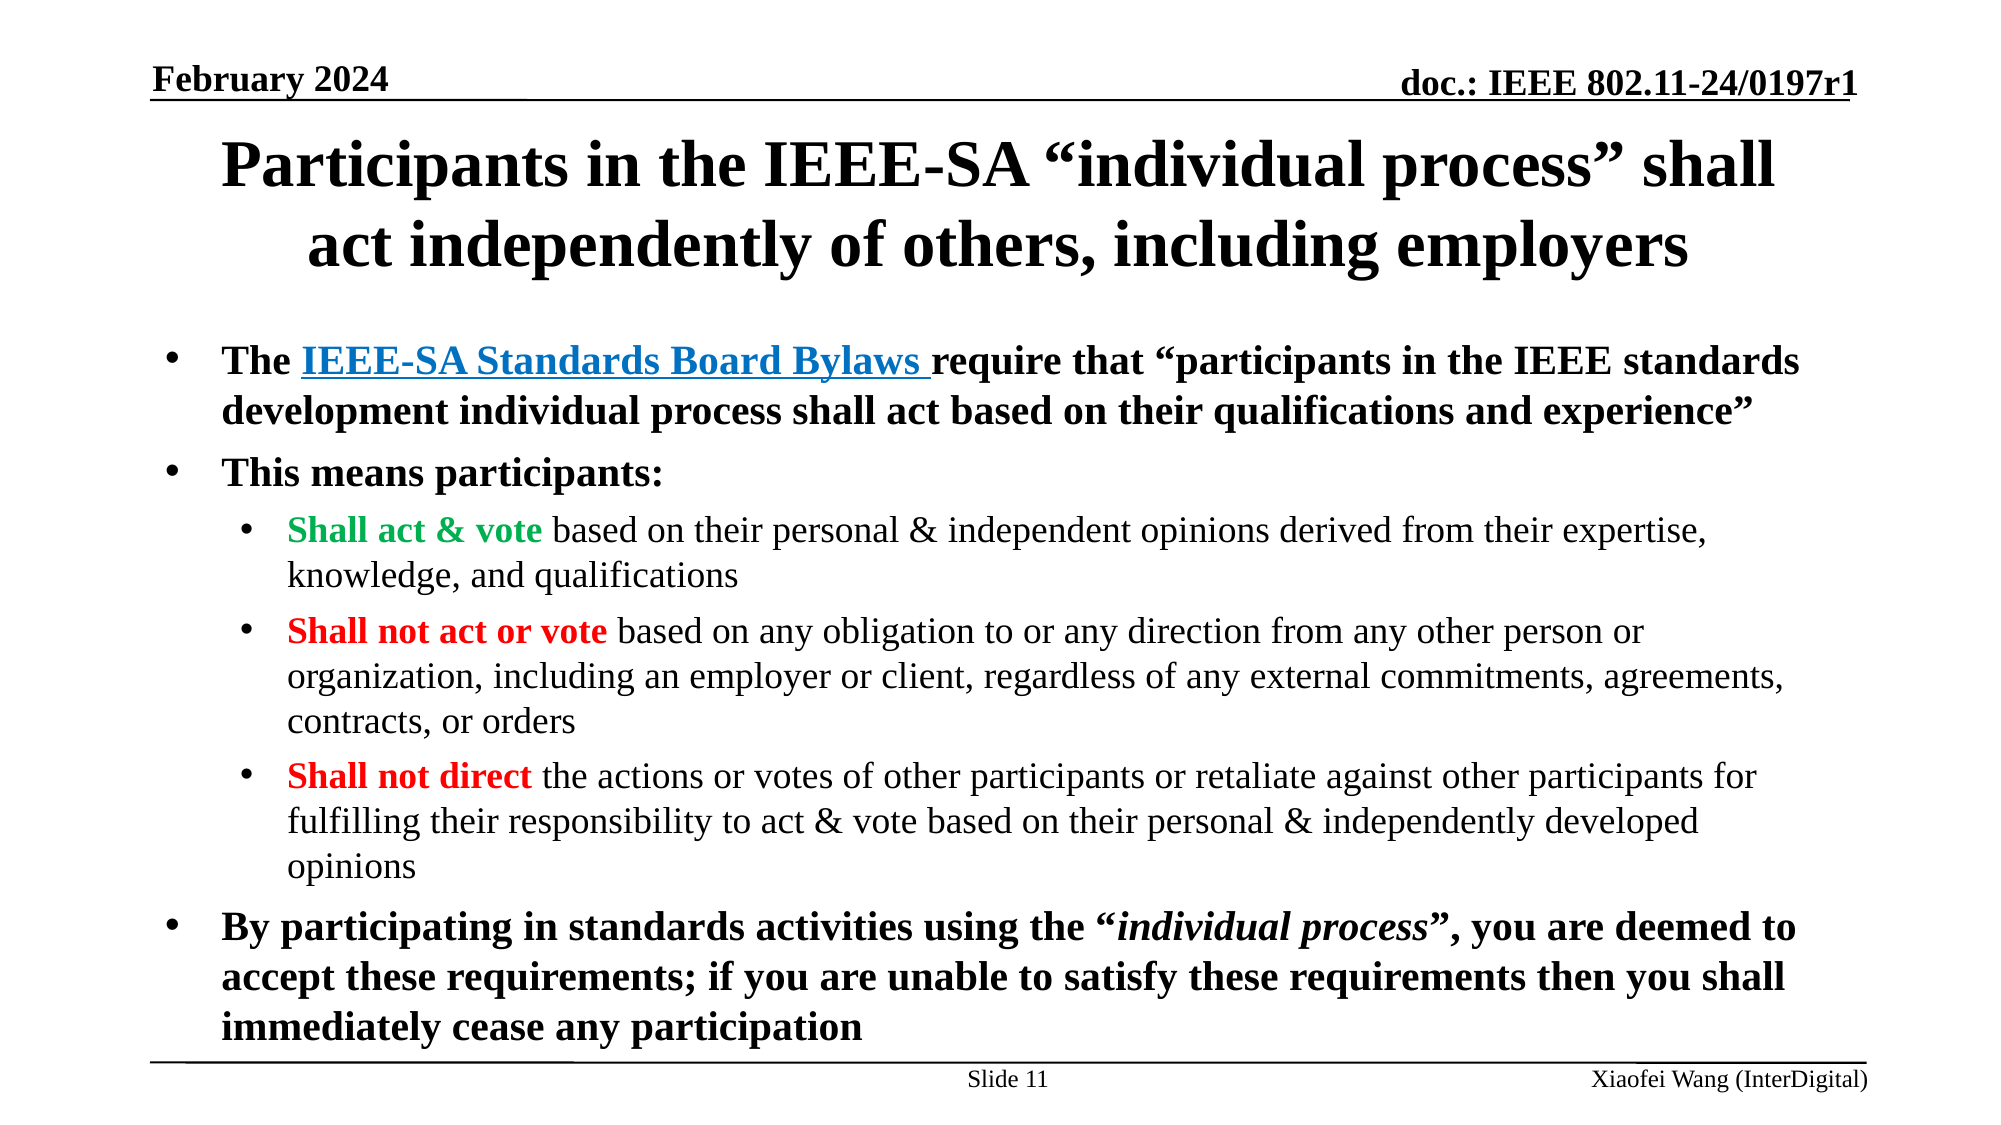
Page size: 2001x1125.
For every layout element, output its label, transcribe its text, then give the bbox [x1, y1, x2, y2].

slide_number Slide 11 [950, 1061, 1067, 1123]
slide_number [152, 54, 563, 100]
list The IEEE-SA Standards Board Bylaws require that “participants in the IEEE standards development individual process shall act based on their qualifications and experience” This means participants: Shall act & vote based on their personal & independent opinions derived from their expertise, knowledge, and qualifications Shall not act or vote based on any obligation to or any direction from any other person or organization, including an employer or client, regardless of any external commitments, agreements, contracts, or orders Shall not direct the actions or votes of other participants or retaliate against other participants for fulfilling their responsibility to act & vote based on their personal & independently developed opinions By participating in standards activities using the “individual process”, you are deemed to accept these requirements; if you are unable to satisfy these requirements then you shall immediately cease any participation [149, 324, 1850, 1000]
footer Xiaofei Wang (InterDigital) [1171, 1061, 1869, 1093]
title Participants in the IEEE-SA “individual process” shall act independently of others, including employers [149, 112, 1850, 288]
